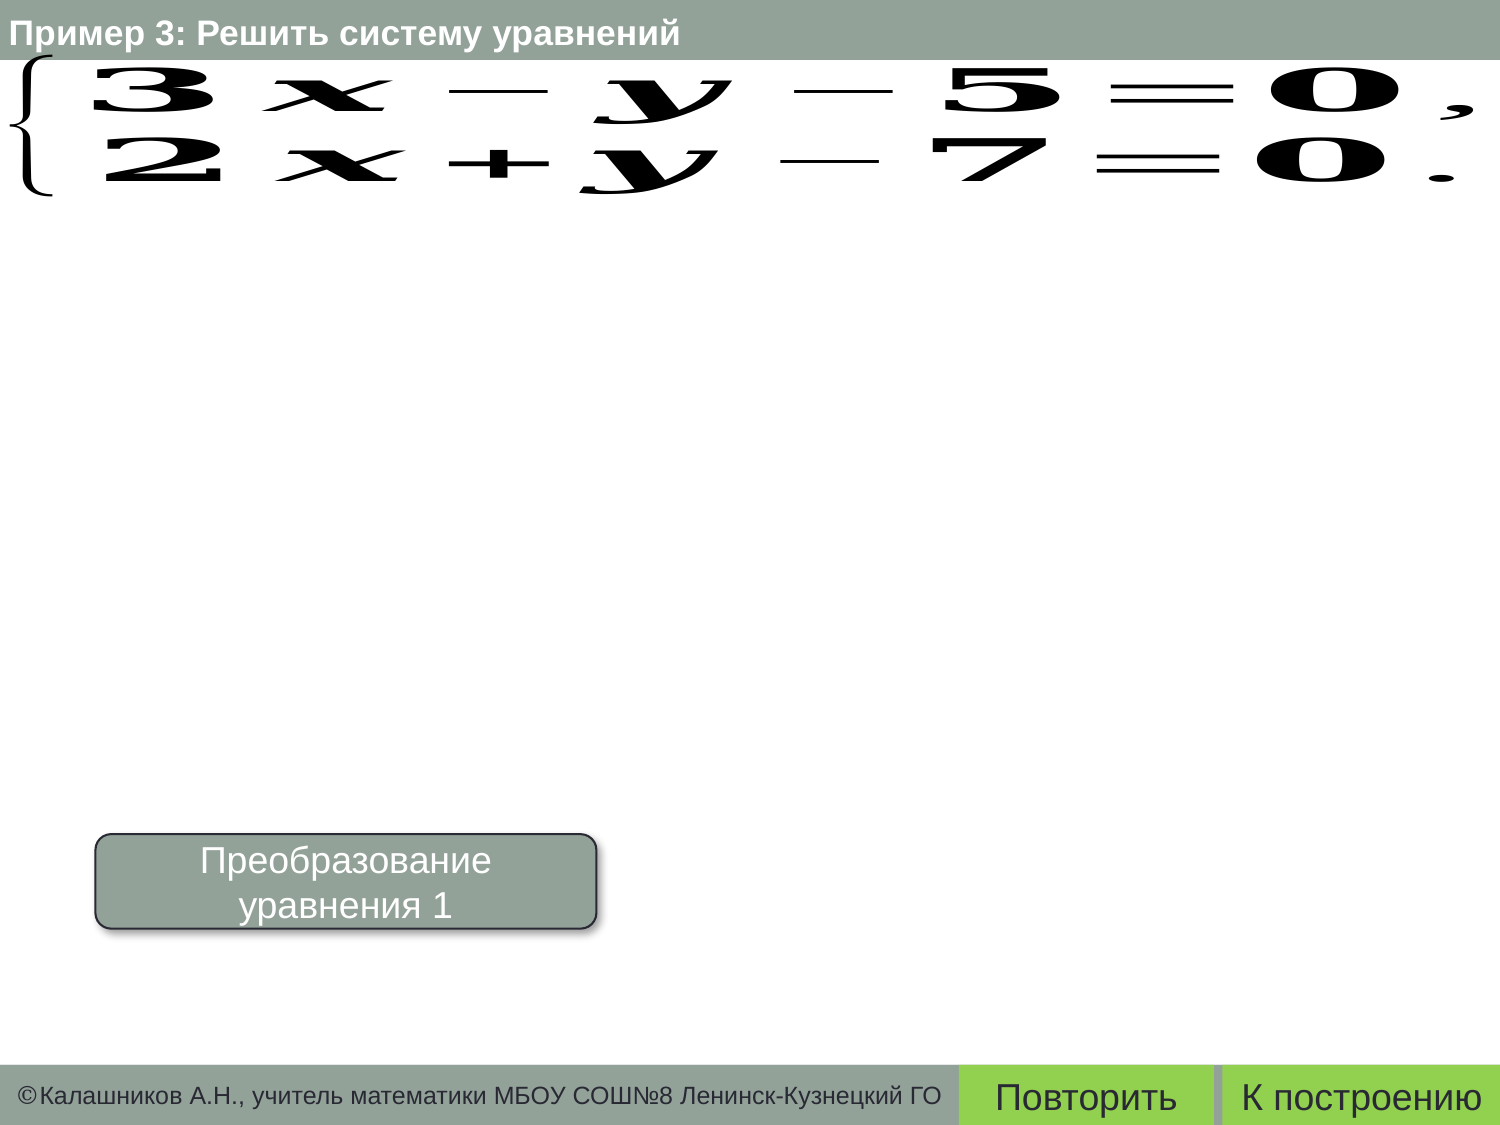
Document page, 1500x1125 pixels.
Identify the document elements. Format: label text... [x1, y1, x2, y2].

text_box Пример 3: Решить систему уравнений [0, 2, 1500, 60]
text_box Повторить [957, 1063, 1216, 1125]
text_box К построению [1220, 1063, 1500, 1125]
text_box Преобразование уравнения 1 [93, 831, 599, 931]
